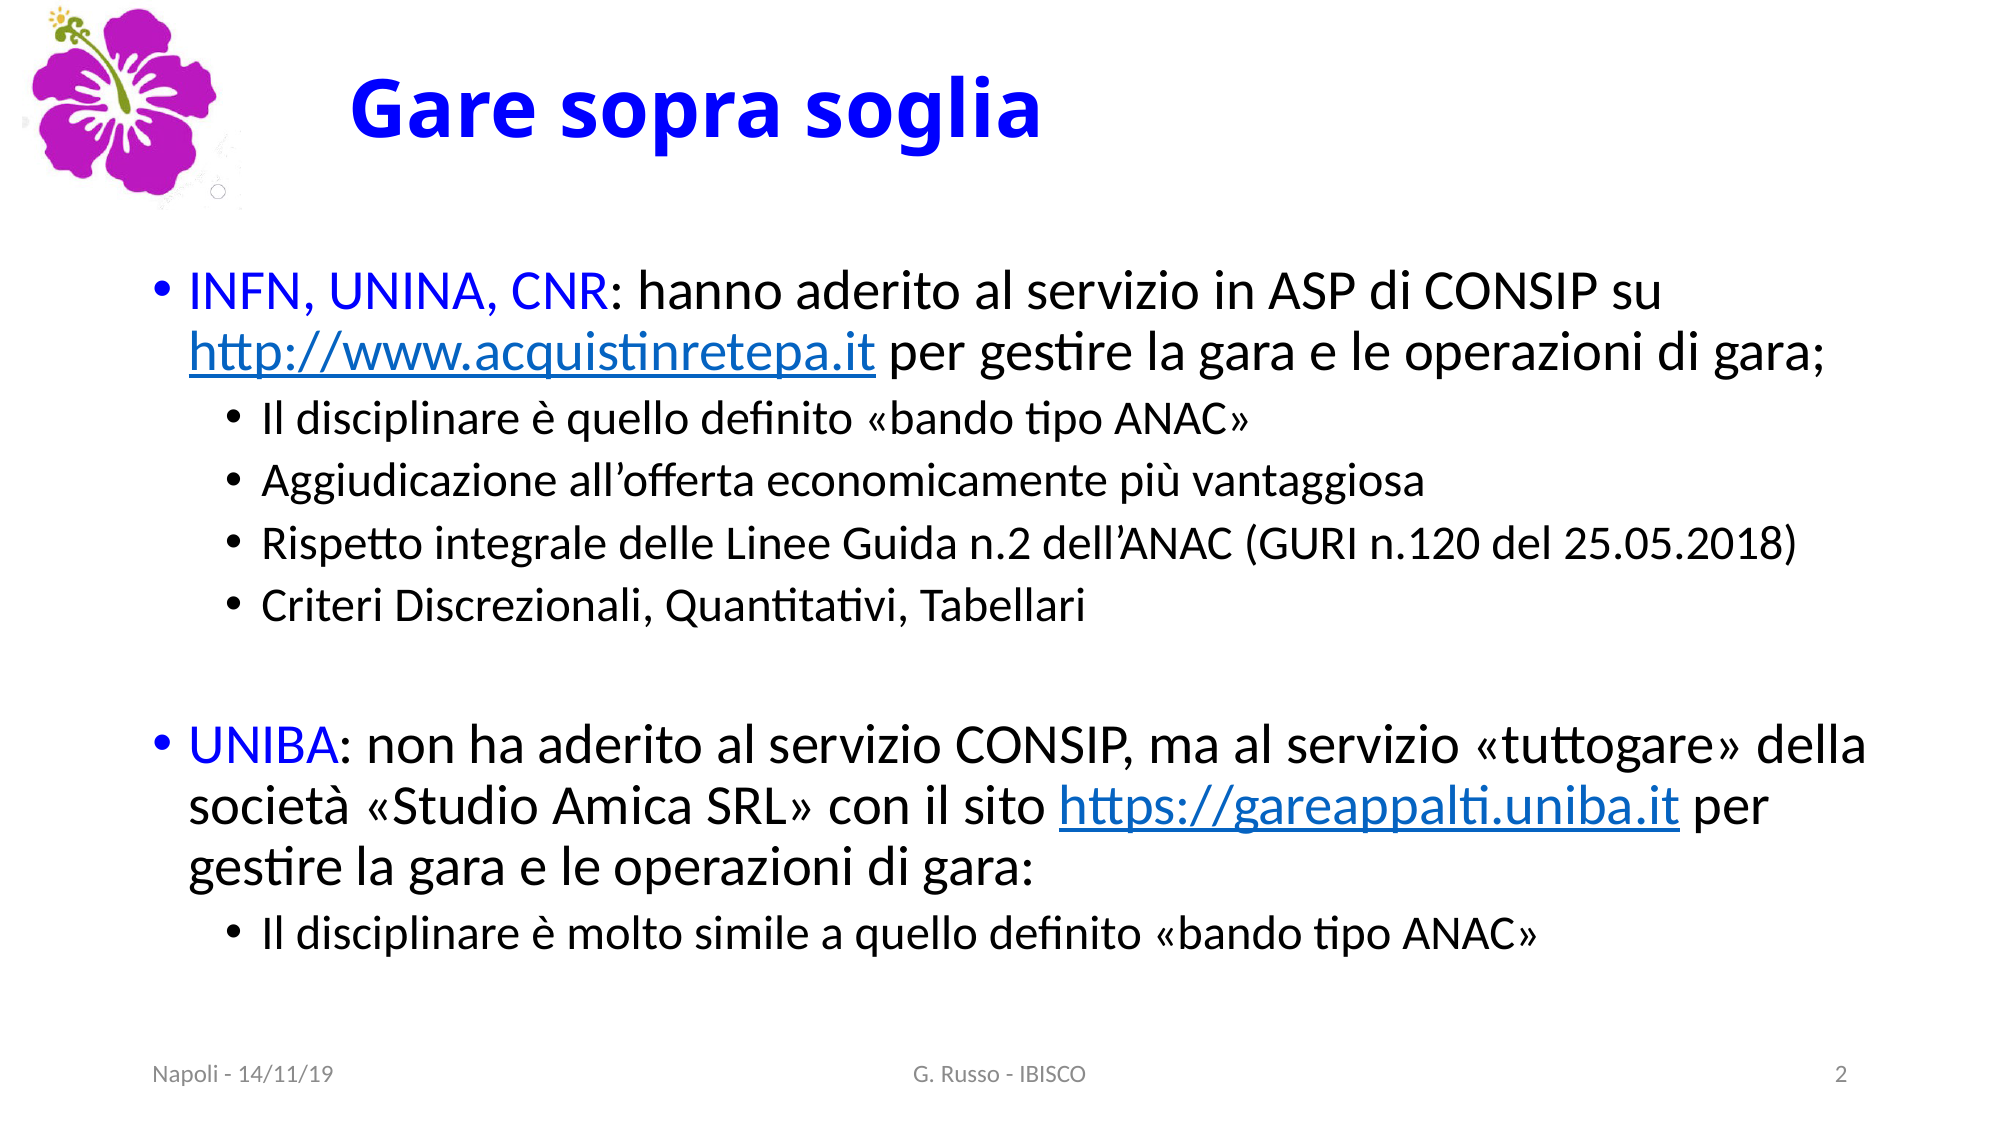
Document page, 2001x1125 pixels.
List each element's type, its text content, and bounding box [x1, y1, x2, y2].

slide_number 2 [1412, 1042, 1863, 1103]
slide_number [137, 1042, 588, 1103]
footer G. Russo - IBISCO [662, 1042, 1338, 1103]
picture [22, 0, 242, 210]
title Gare sopra soglia [333, 59, 1863, 163]
list INFN, UNINA, CNR: hanno aderito al servizio in ASP di CONSIP su http://www.acquistinretepa.it per gestire la gara e le operazioni di gara; Il disciplinare è quello definito «bando tipo ANAC» Aggiudicazione all’offerta economicamente più vantaggiosa Rispetto integrale delle Linee Guida n.2 dell’ANAC (GURI n.120 del 25.05.2018) Criteri Discrezionali, Quantitativi, Tabellari UNIBA: non ha aderito al servizio CONSIP, ma al servizio «tuttogare» della società «Studio Amica SRL» con il sito https://gareappalti.uniba.it per gestire la gara e le operazioni di gara: Il disciplinare è molto simile a quello definito «bando tipo ANAC» [137, 253, 1892, 1014]
